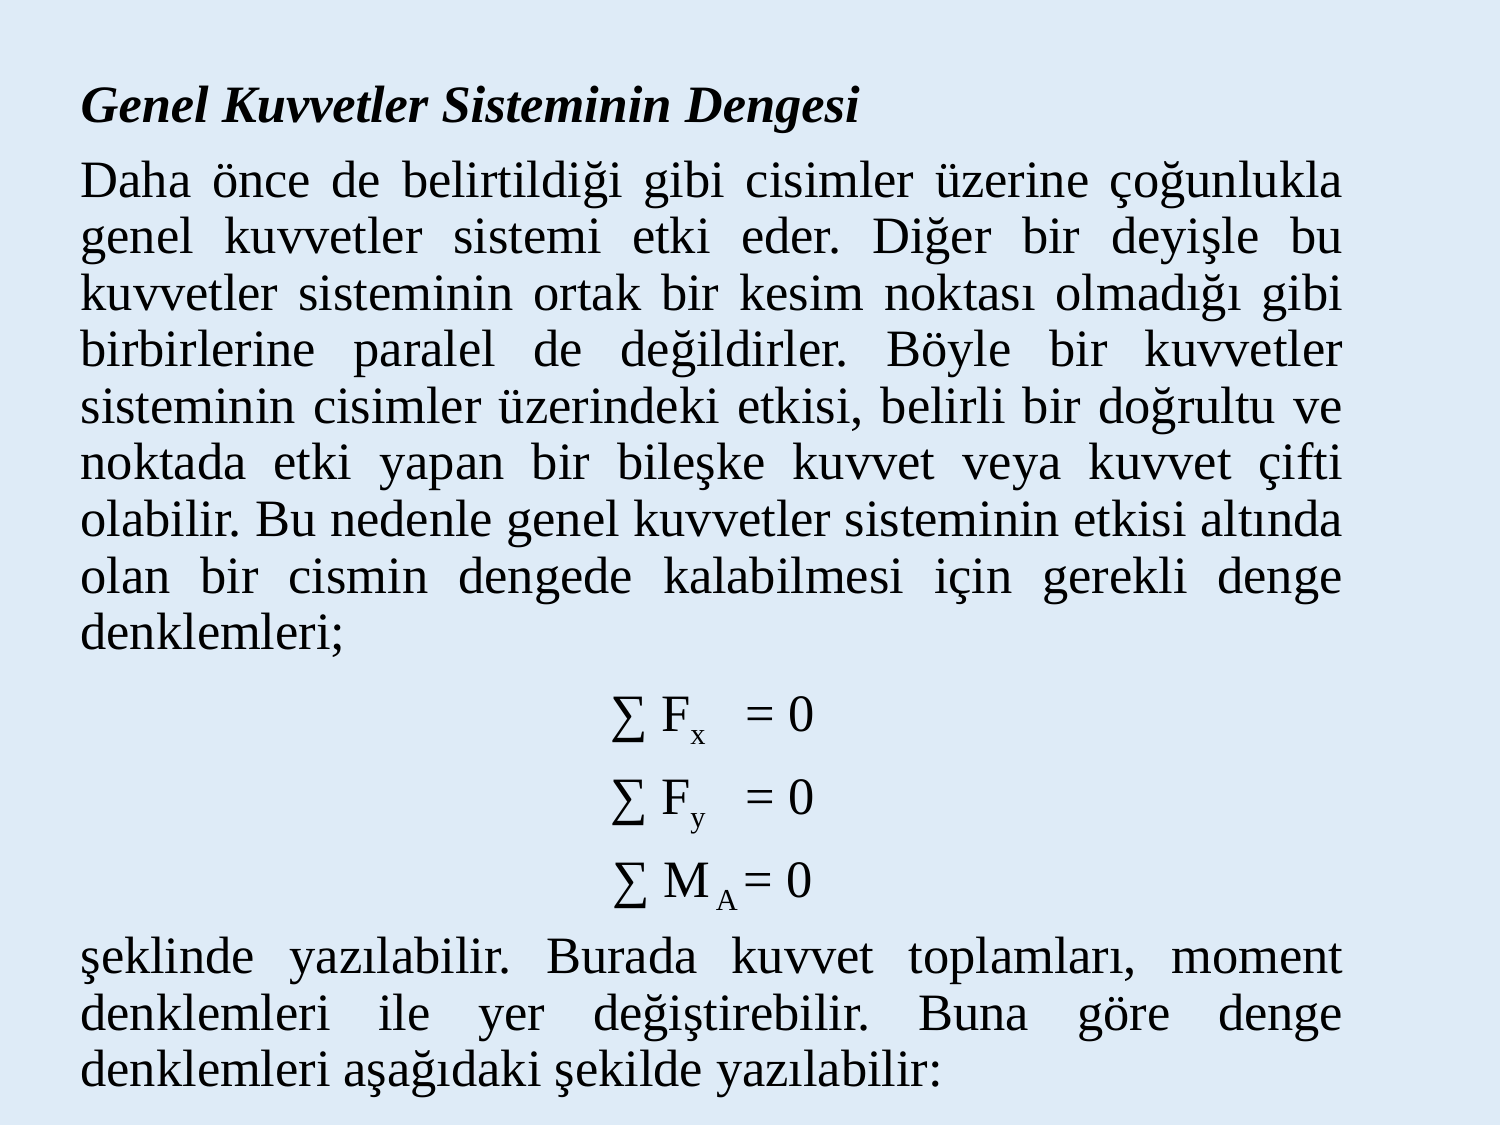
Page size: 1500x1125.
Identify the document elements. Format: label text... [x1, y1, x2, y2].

list Genel Kuvvetler Sisteminin Dengesi Daha önce de belirtildiği gibi cisimler üzerine çoğunlukla genel kuvvetler sistemi etki eder. Diğer bir deyişle bu kuvvetler sisteminin ortak bir kesim noktası olmadığı gibi birbirlerine paralel de değildirler. Böyle bir kuvvetler sisteminin cisimler üzerindeki etkisi, belirli bir doğrultu ve noktada etki yapan bir bileşke kuvvet veya kuvvet çifti olabilir. Bu nedenle genel kuvvetler sisteminin etkisi altında olan bir cismin dengede kalabilmesi için gerekli denge denklemleri; ∑ Fx = 0 ∑ Fy = 0 ∑ M A = 0 şeklinde yazılabilir. Burada kuvvet toplamları, moment denklemleri ile yer değiştirebilir. Buna göre denge denklemleri aşağıdaki şekilde yazılabilir: [65, 69, 1360, 1108]
